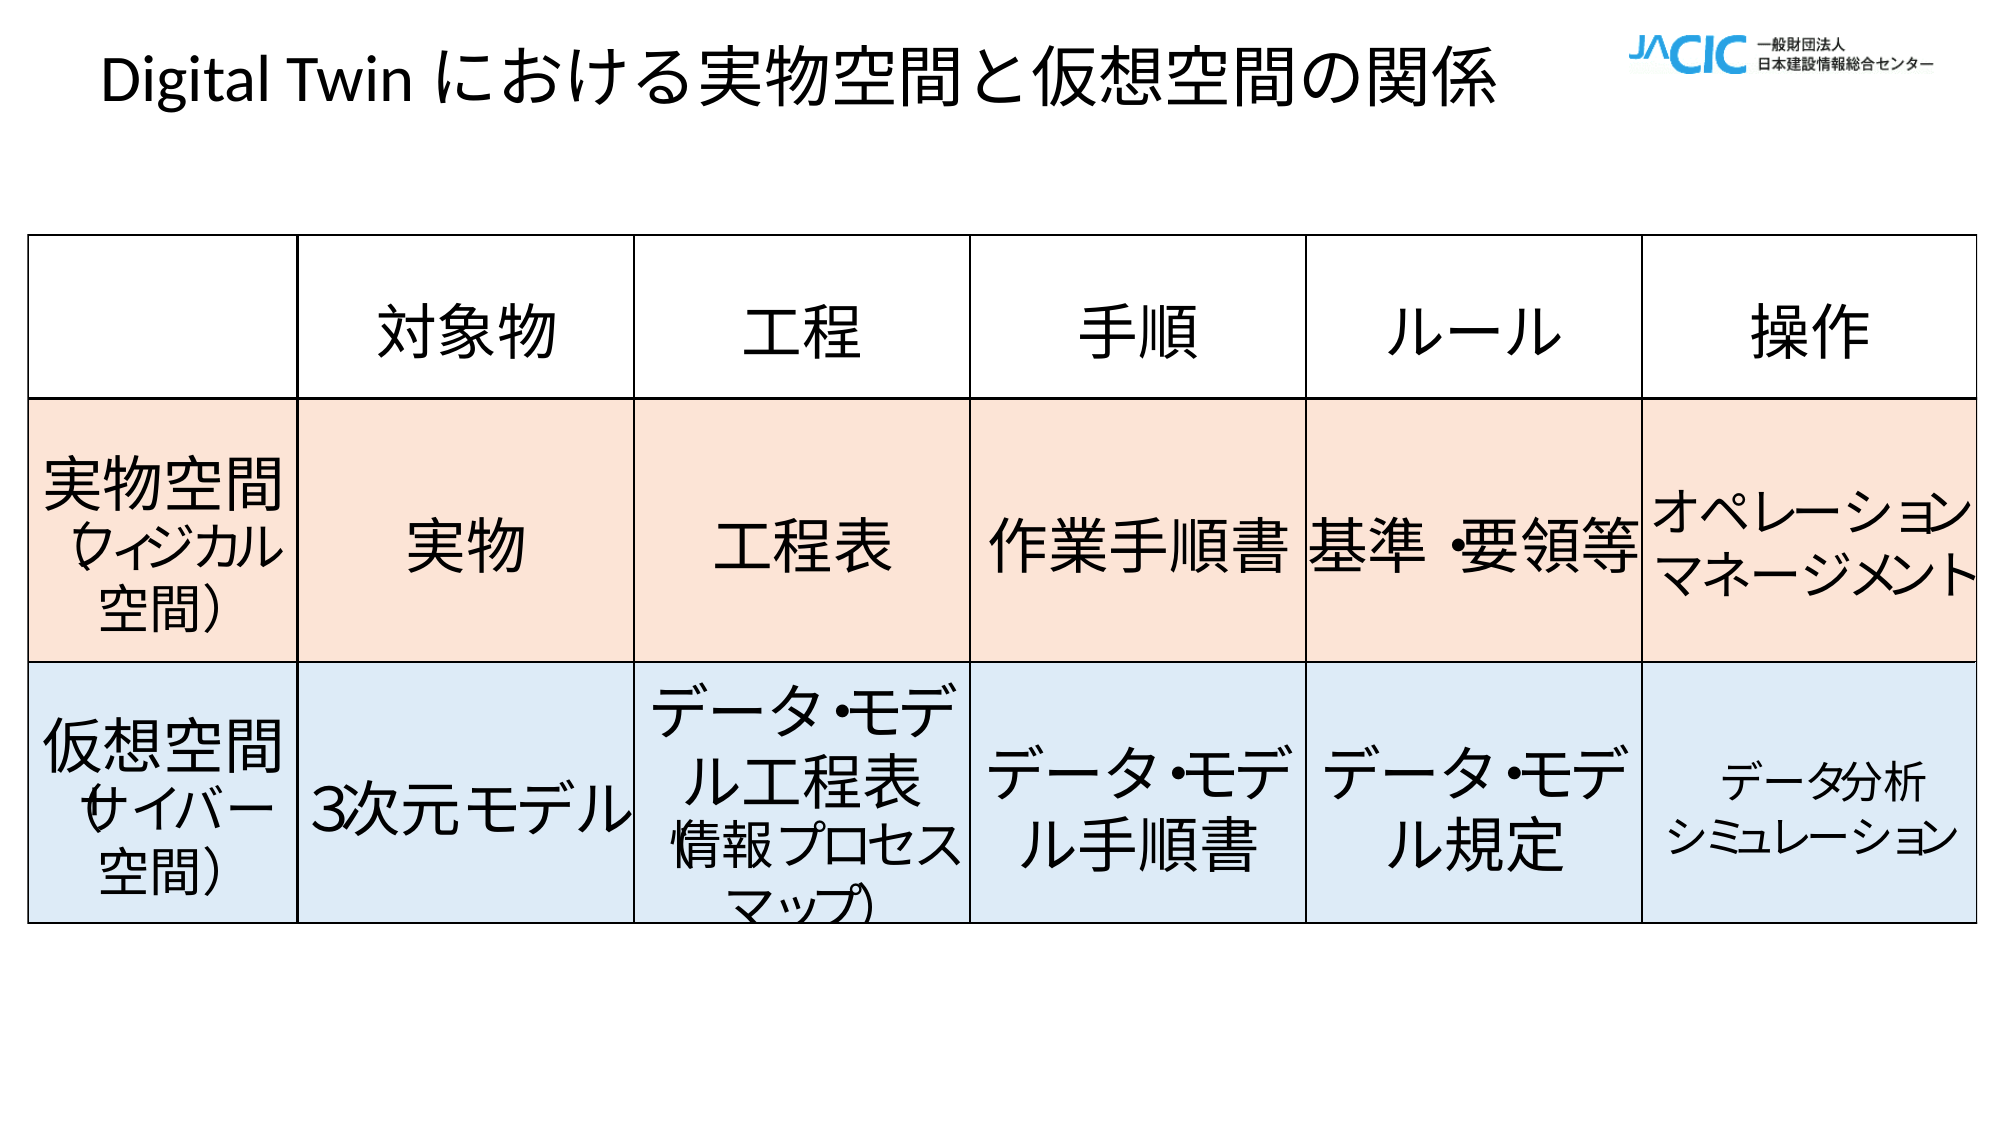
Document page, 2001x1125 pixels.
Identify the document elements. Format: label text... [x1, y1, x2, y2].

text_box Digital Twinにおける実物空間と仮想空間の関係 [85, 26, 1714, 122]
picture [27, 234, 1979, 926]
picture [1628, 34, 1934, 74]
